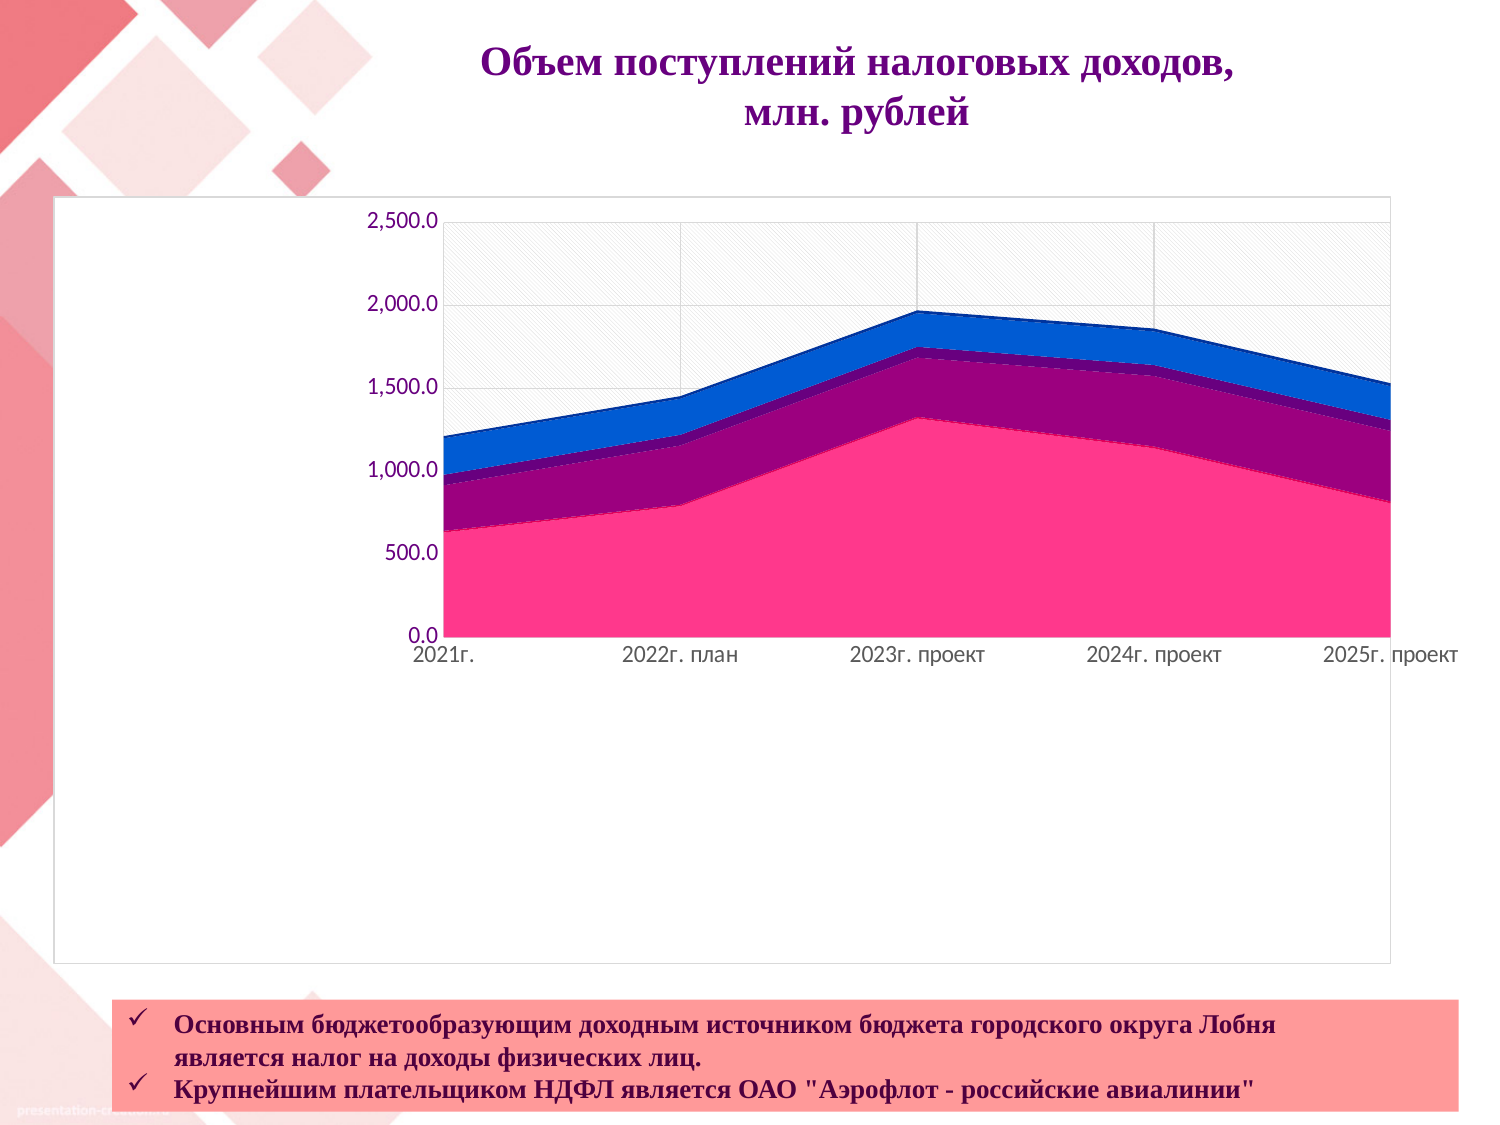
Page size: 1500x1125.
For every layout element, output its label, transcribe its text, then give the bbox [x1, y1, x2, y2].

picture [0, 0, 1500, 1125]
title Объем поступлений налоговых доходов, млн. рублей [371, 36, 1353, 132]
text_box Основным бюджетообразующим доходным источником бюджета городского округа Лобня является налог на доходы физических лиц. Крупнейшим плательщиком НДФЛ является ОАО "Аэрофлот - российские авиалинии" [112, 999, 1459, 1112]
chart [52, 196, 1459, 965]
